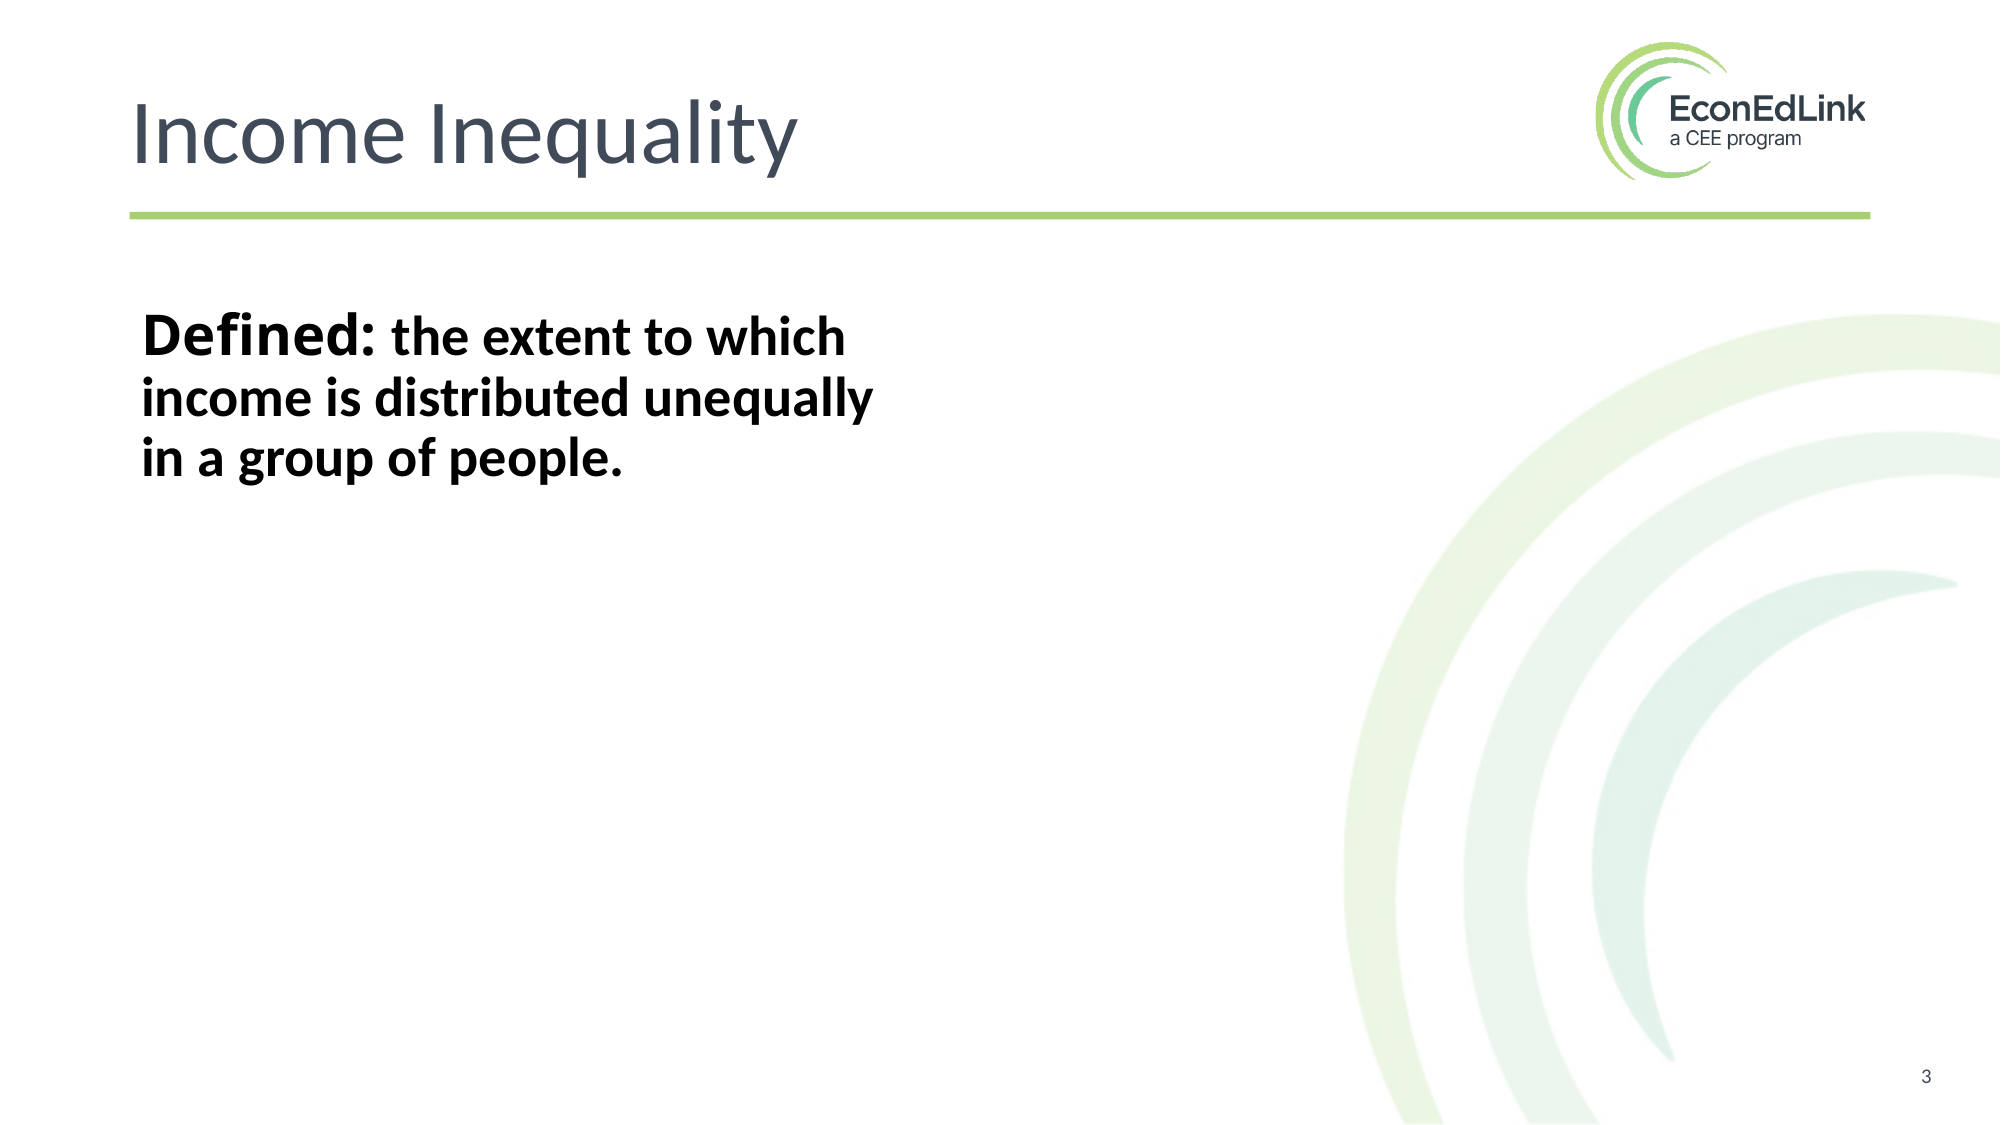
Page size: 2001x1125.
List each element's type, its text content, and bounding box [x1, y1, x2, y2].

picture [1281, 288, 2000, 1125]
text_box Income Inequality [115, 77, 1852, 278]
text_box Defined: the extent to which income is distributed unequally in a group of people. [126, 299, 1332, 1014]
slide_number 3 [1411, 1045, 1947, 1106]
